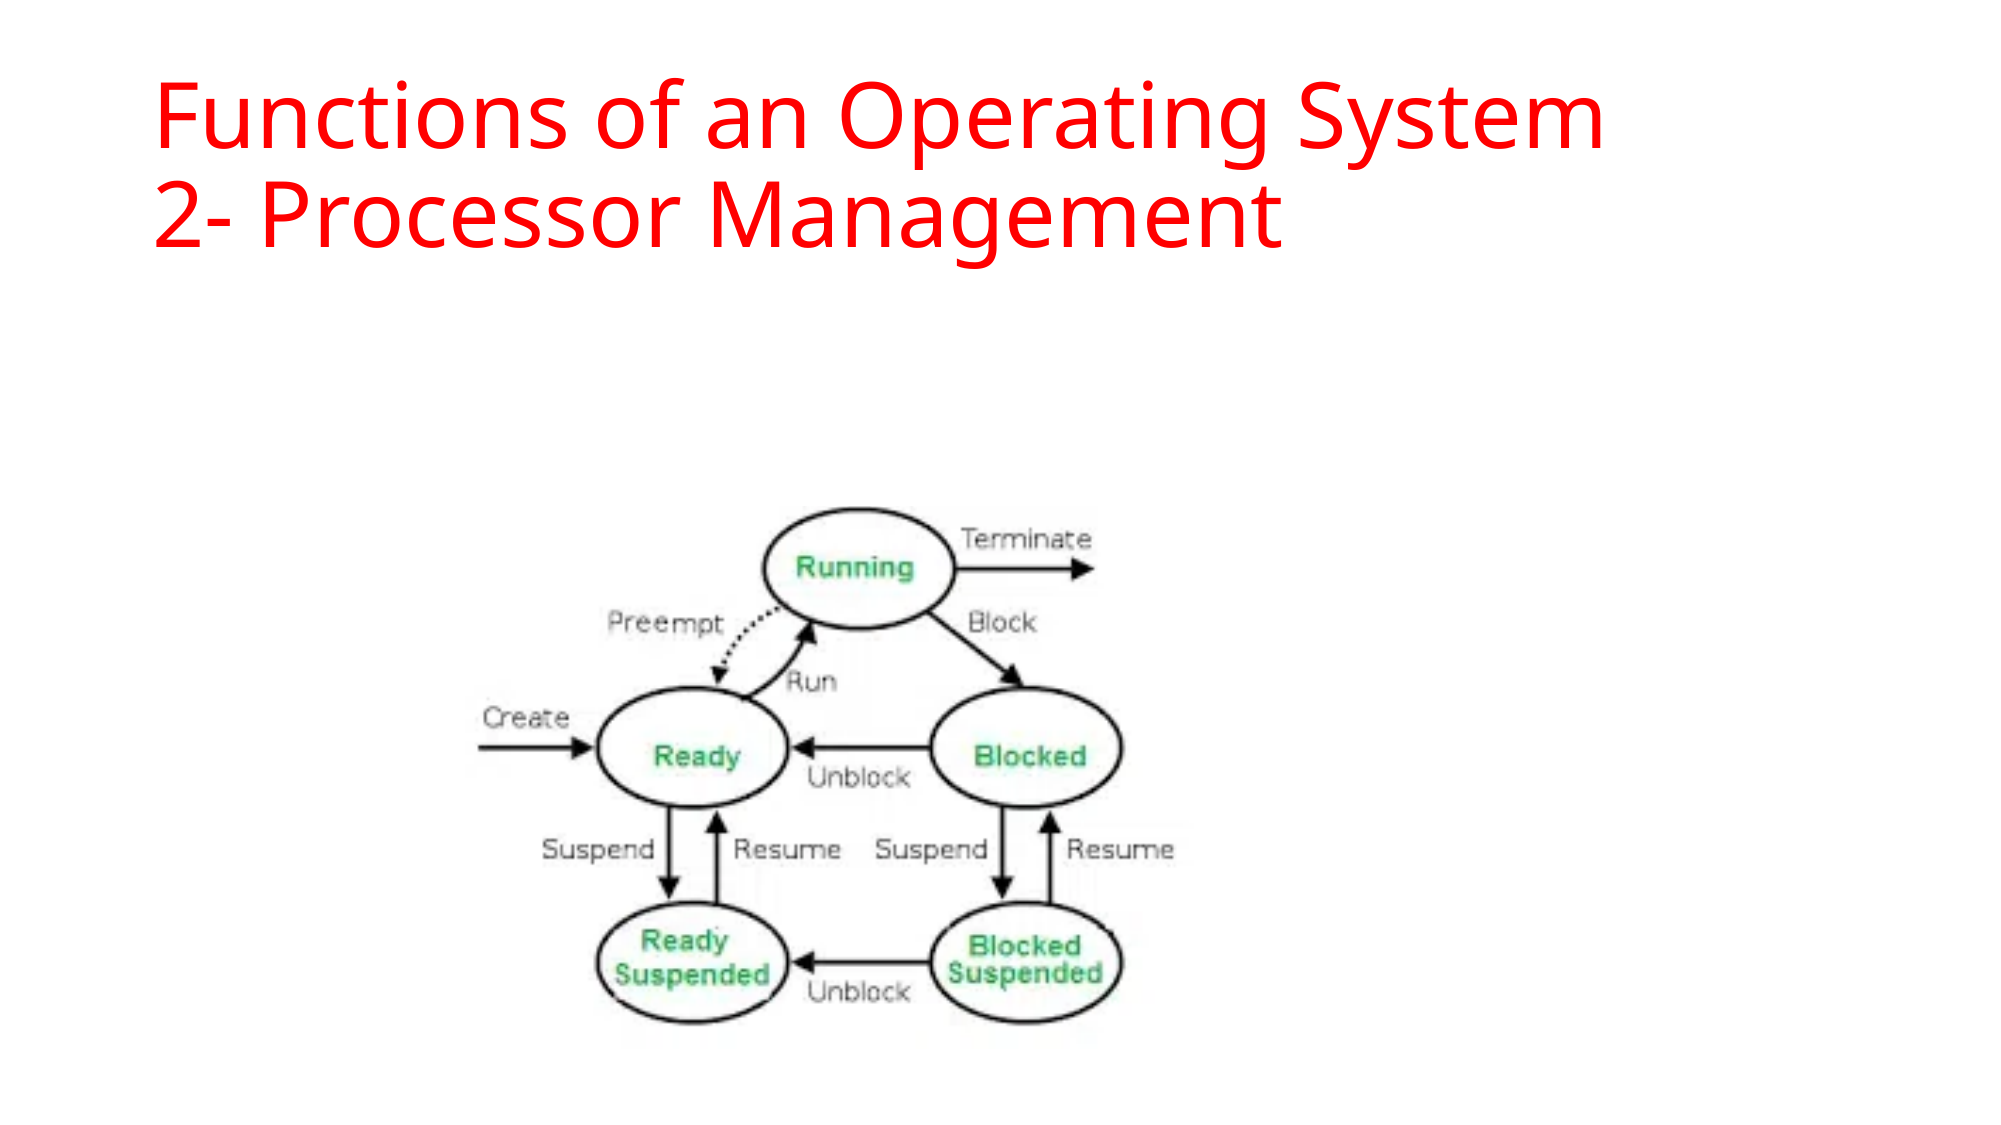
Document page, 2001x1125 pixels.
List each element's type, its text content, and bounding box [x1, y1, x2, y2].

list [465, 506, 1205, 1049]
title Functions of an Operating System 2- Processor Management [137, 59, 1863, 278]
